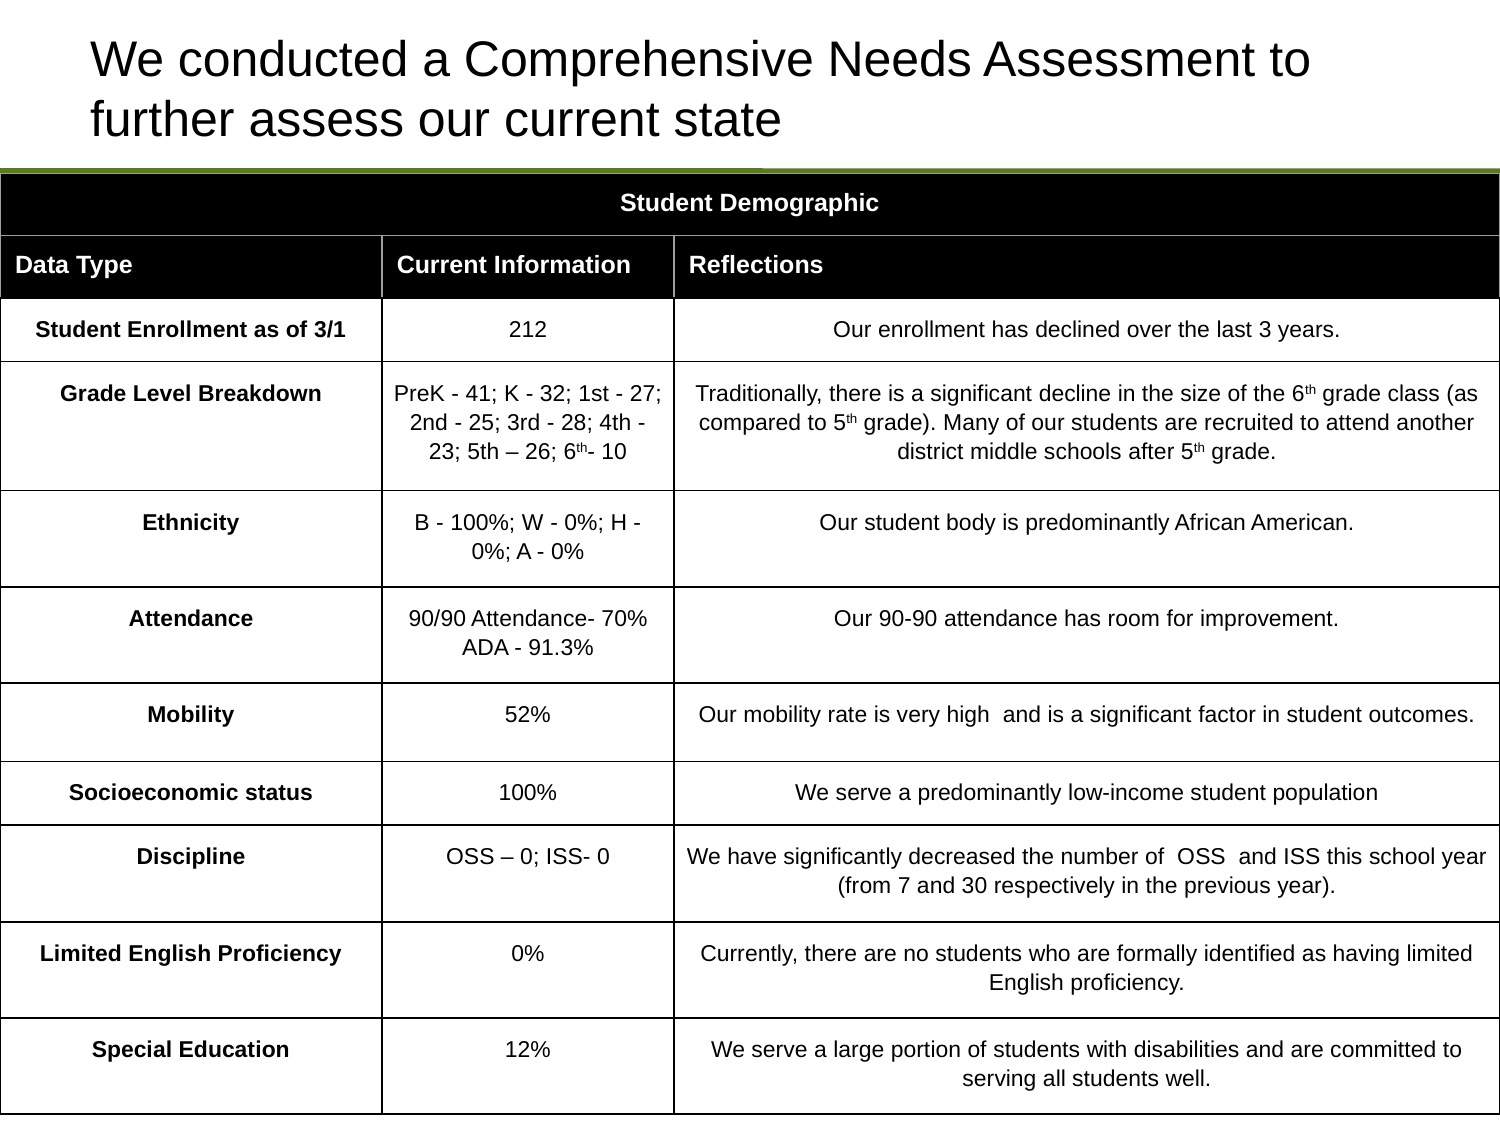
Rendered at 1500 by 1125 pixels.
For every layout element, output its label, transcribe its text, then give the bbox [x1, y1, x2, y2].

table_cell Mobility [1, 684, 381, 761]
table_cell 12% [383, 1019, 673, 1113]
table_cell 90/90 Attendance- 70% ADA - 91.3% [383, 588, 673, 682]
table_header Student Demographic [1, 174, 1499, 235]
table_cell Our enrollment has declined over the last 3 years. [675, 299, 1499, 361]
table_cell Current Information [383, 236, 673, 297]
title We conducted a Comprehensive Needs Assessment to further assess our current state [75, 0, 1425, 173]
table_cell B - 100%; W - 0%; H - 0%; A - 0% [383, 491, 673, 586]
table_cell Reflections [675, 236, 1499, 297]
table_cell 0% [383, 923, 673, 1017]
table_cell Data Type [1, 236, 381, 297]
table_cell Special Education [1, 1019, 381, 1113]
table_cell Traditionally, there is a significant decline in the size of the 6th grade class (as compared to 5th grade). Many of our students are recruited to attend another district middle schools after 5th grade. [675, 362, 1499, 490]
table_cell 52% [383, 684, 673, 761]
table_cell Student Enrollment as of 3/1 [1, 299, 381, 361]
table_cell Ethnicity [1, 491, 381, 586]
table_cell We have significantly decreased the number of OSS and ISS this school year (from 7 and 30 respectively in the previous year). [675, 826, 1499, 921]
table_cell Attendance [1, 588, 381, 682]
table_cell Our 90-90 attendance has room for improvement. [675, 588, 1499, 682]
table_cell Grade Level Breakdown [1, 362, 381, 490]
table_cell OSS – 0; ISS- 0 [383, 826, 673, 921]
table_cell We serve a predominantly low-income student population [675, 762, 1499, 824]
table_cell Our mobility rate is very high and is a significant factor in student outcomes. [675, 684, 1499, 761]
table_cell Limited English Proficiency [1, 923, 381, 1017]
table_cell PreK - 41; K - 32; 1st - 27; 2nd - 25; 3rd - 28; 4th - 23; 5th – 26; 6th- 10 [383, 362, 673, 490]
table_cell 212 [383, 299, 673, 361]
table_cell Discipline [1, 826, 381, 921]
table_cell Currently, there are no students who are formally identified as having limited English proficiency. [675, 923, 1499, 1017]
table_cell 100% [383, 762, 673, 824]
table_cell We serve a large portion of students with disabilities and are committed to serving all students well. [675, 1019, 1499, 1113]
table_cell Socioeconomic status [1, 762, 381, 824]
table_cell Our student body is predominantly African American. [675, 491, 1499, 586]
